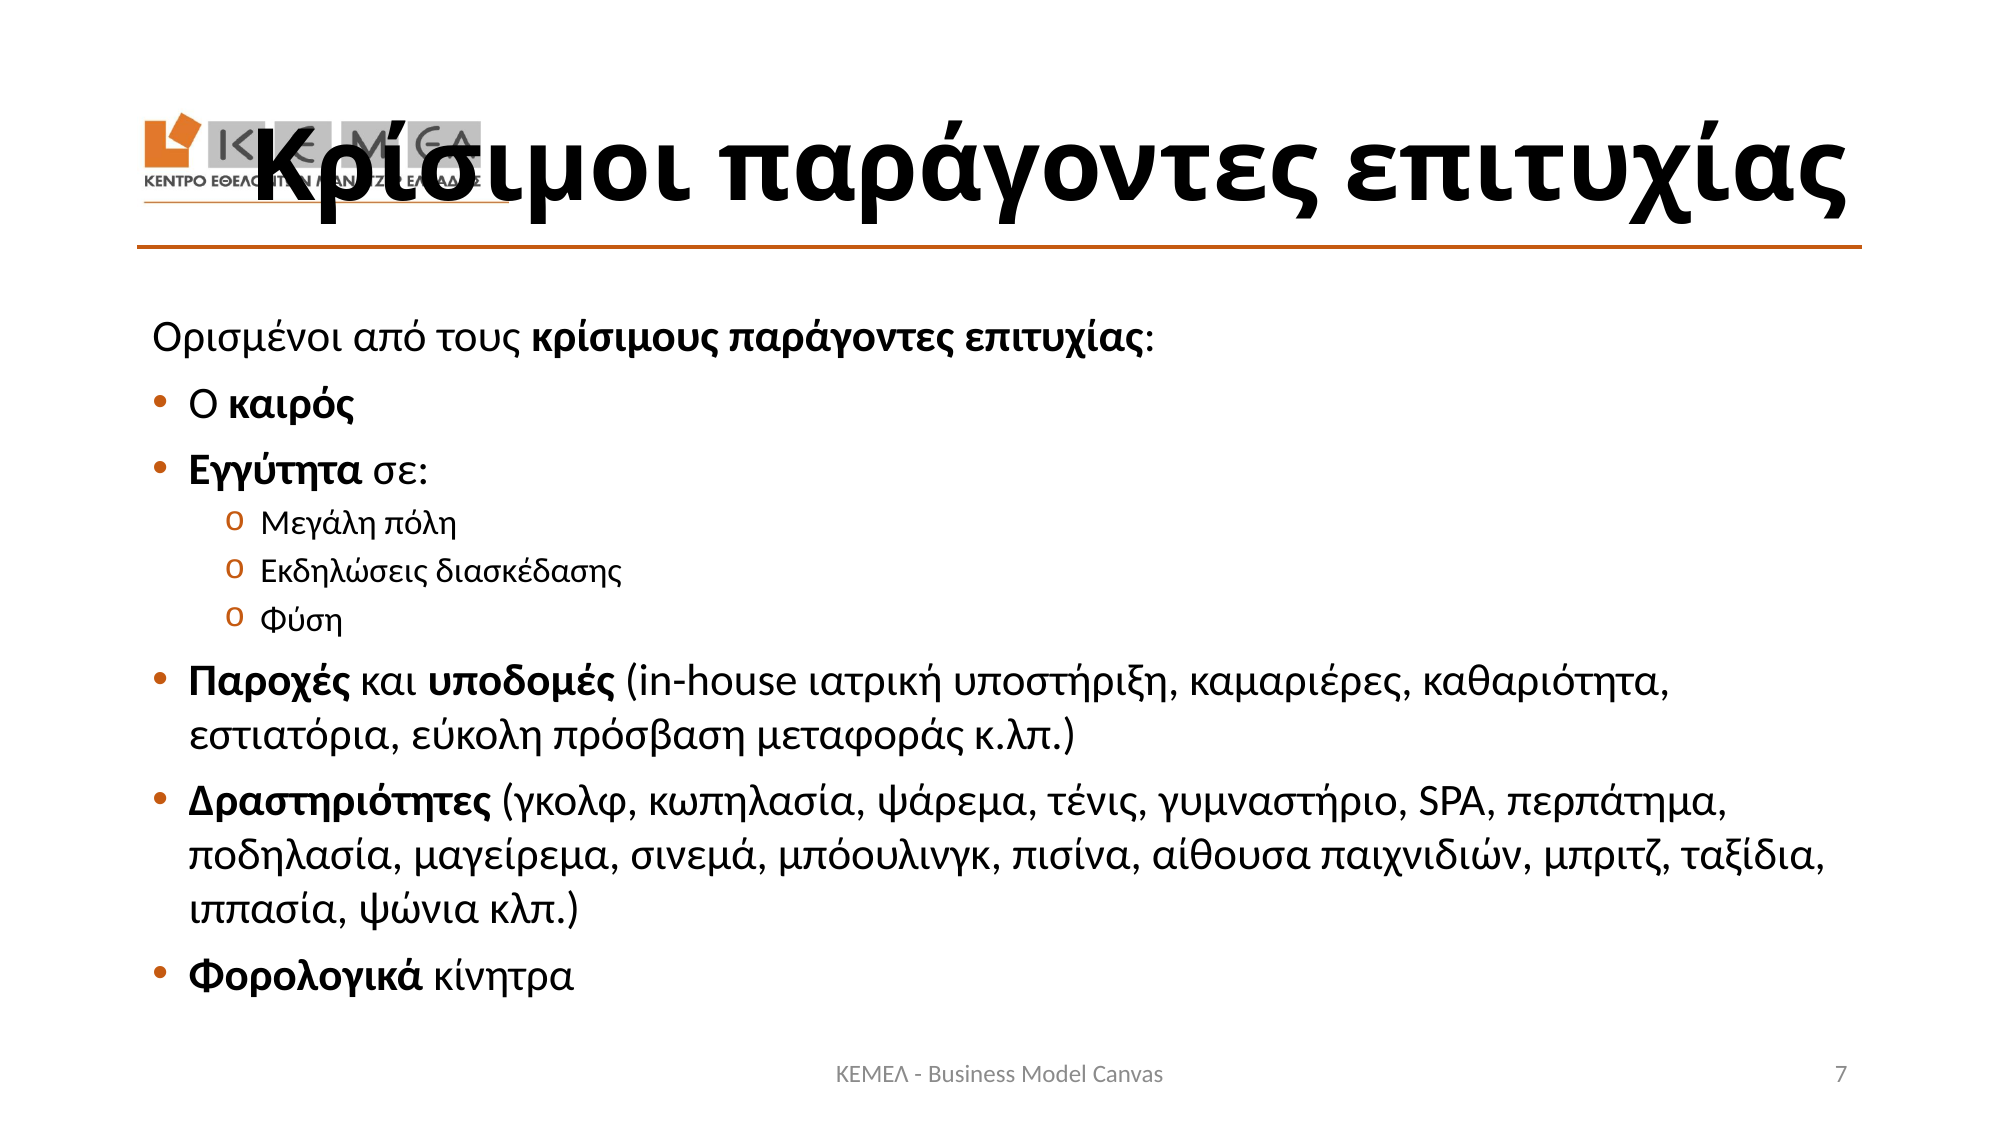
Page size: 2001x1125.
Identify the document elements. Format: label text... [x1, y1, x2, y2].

footer ΚΕΜΕΛ - Business Model Canvas [662, 1042, 1338, 1103]
title Κρίσιμοι παράγοντες επιτυχίας [137, 59, 1863, 278]
list Ορισμένοι από τους κρίσιμους παράγοντες επιτυχίας: Ο καιρός Εγγύτητα σε: Μεγάλη πόλη Εκδηλώσεις διασκέδασης Φύση Παροχές και υποδομές (in-house ιατρική υποστήριξη, καμαριέρες, καθαριότητα, εστιατόρια, εύκολη πρόσβαση μεταφοράς κ.λπ.) Δραστηριότητες (γκολφ, κωπηλασία, ψάρεμα, τένις, γυμναστήριο, SPA, περπάτημα, ποδηλασία, μαγείρεμα, σινεμά, μπόουλινγκ, πισίνα, αίθουσα παιχνιδιών, μπριτζ, ταξίδια, ιππασία, ψώνια κλπ.) Φορολογικά κίνητρα [137, 299, 1863, 1014]
slide_number 7 [1412, 1042, 1863, 1103]
